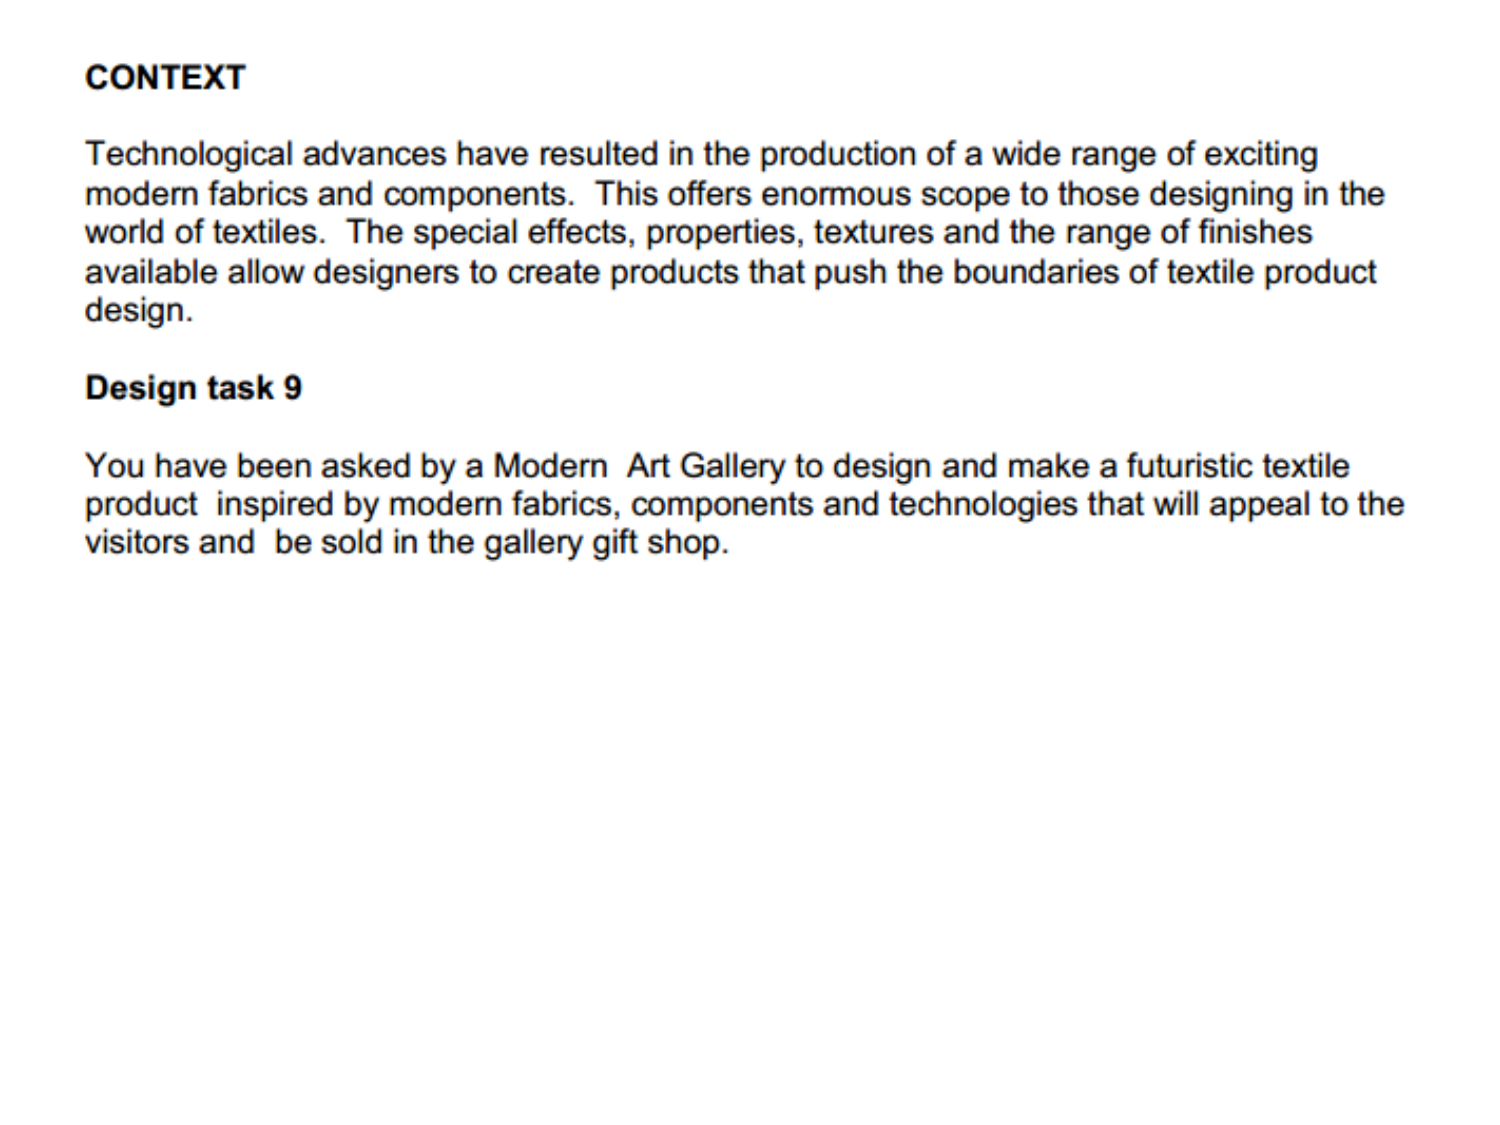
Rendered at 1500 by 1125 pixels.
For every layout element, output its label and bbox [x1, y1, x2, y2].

list [0, 34, 1495, 705]
